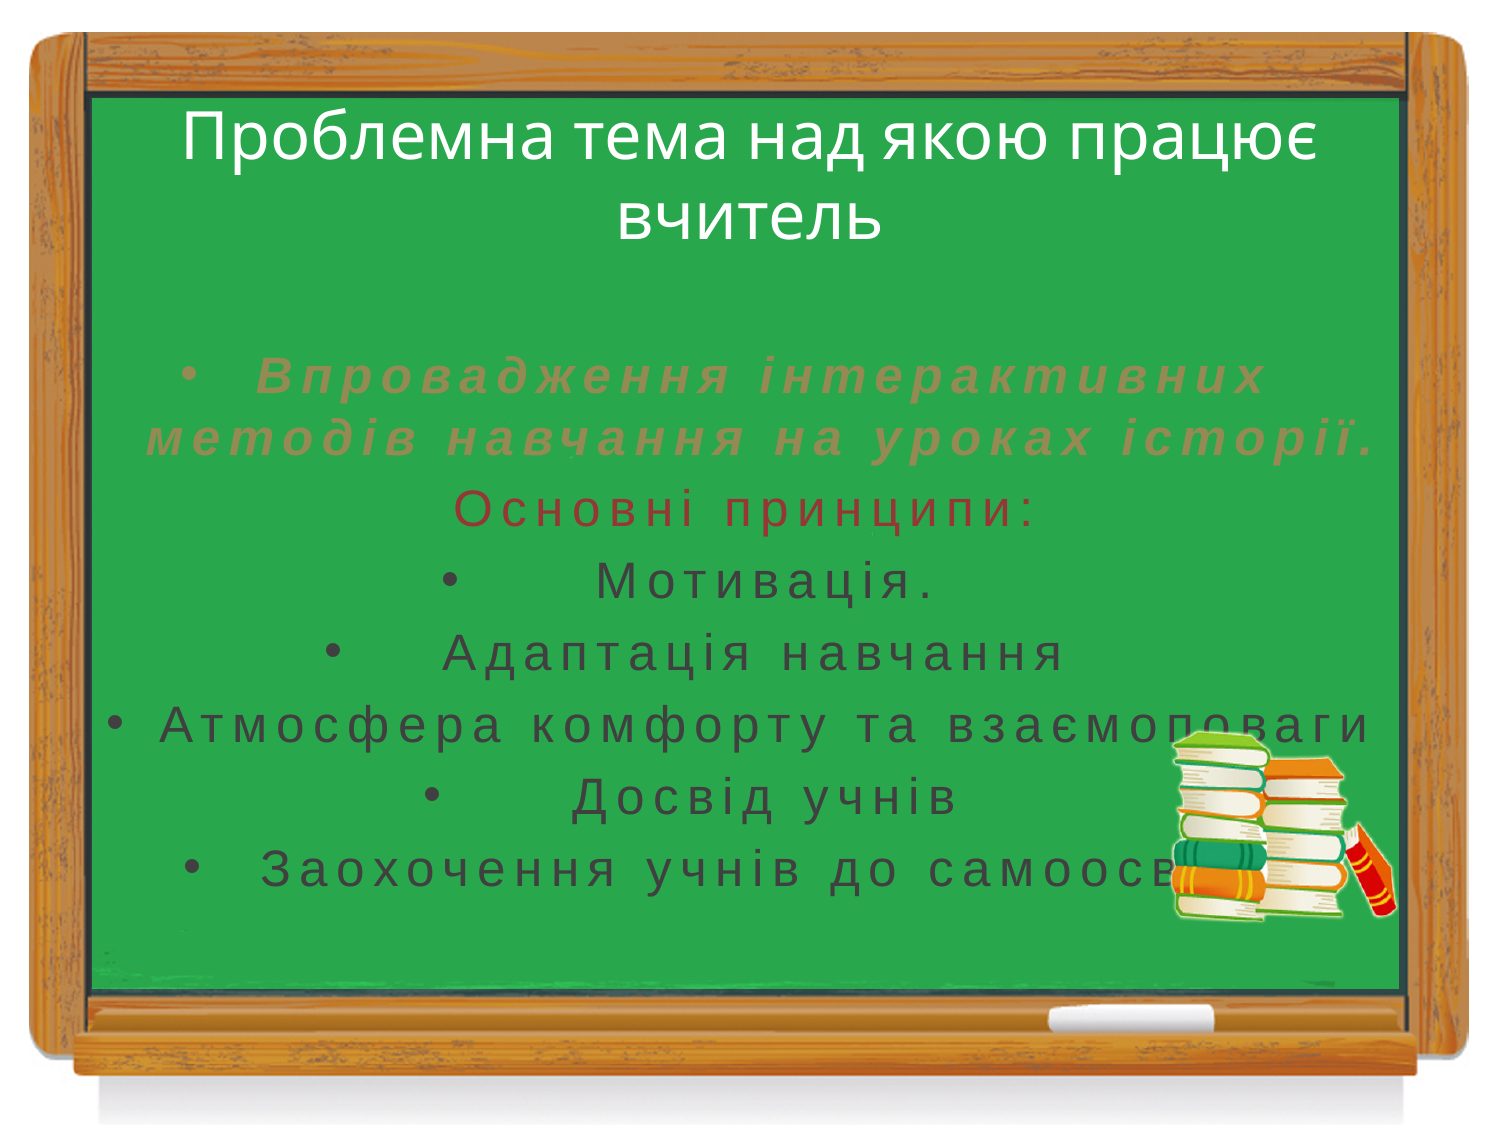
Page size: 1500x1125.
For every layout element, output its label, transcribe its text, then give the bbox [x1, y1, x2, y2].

picture [0, 0, 1500, 1125]
list Впровадження інтерактивних методів навчання на уроках історії. Основні принципи: Мотивація. Адаптація навчання Атмосфера комфорту та взаємоповаги Досвід учнів Заохочення учнів до самоосвіти [88, 262, 1400, 988]
title Проблемна тема над якою працює вчитель [94, 101, 1406, 245]
